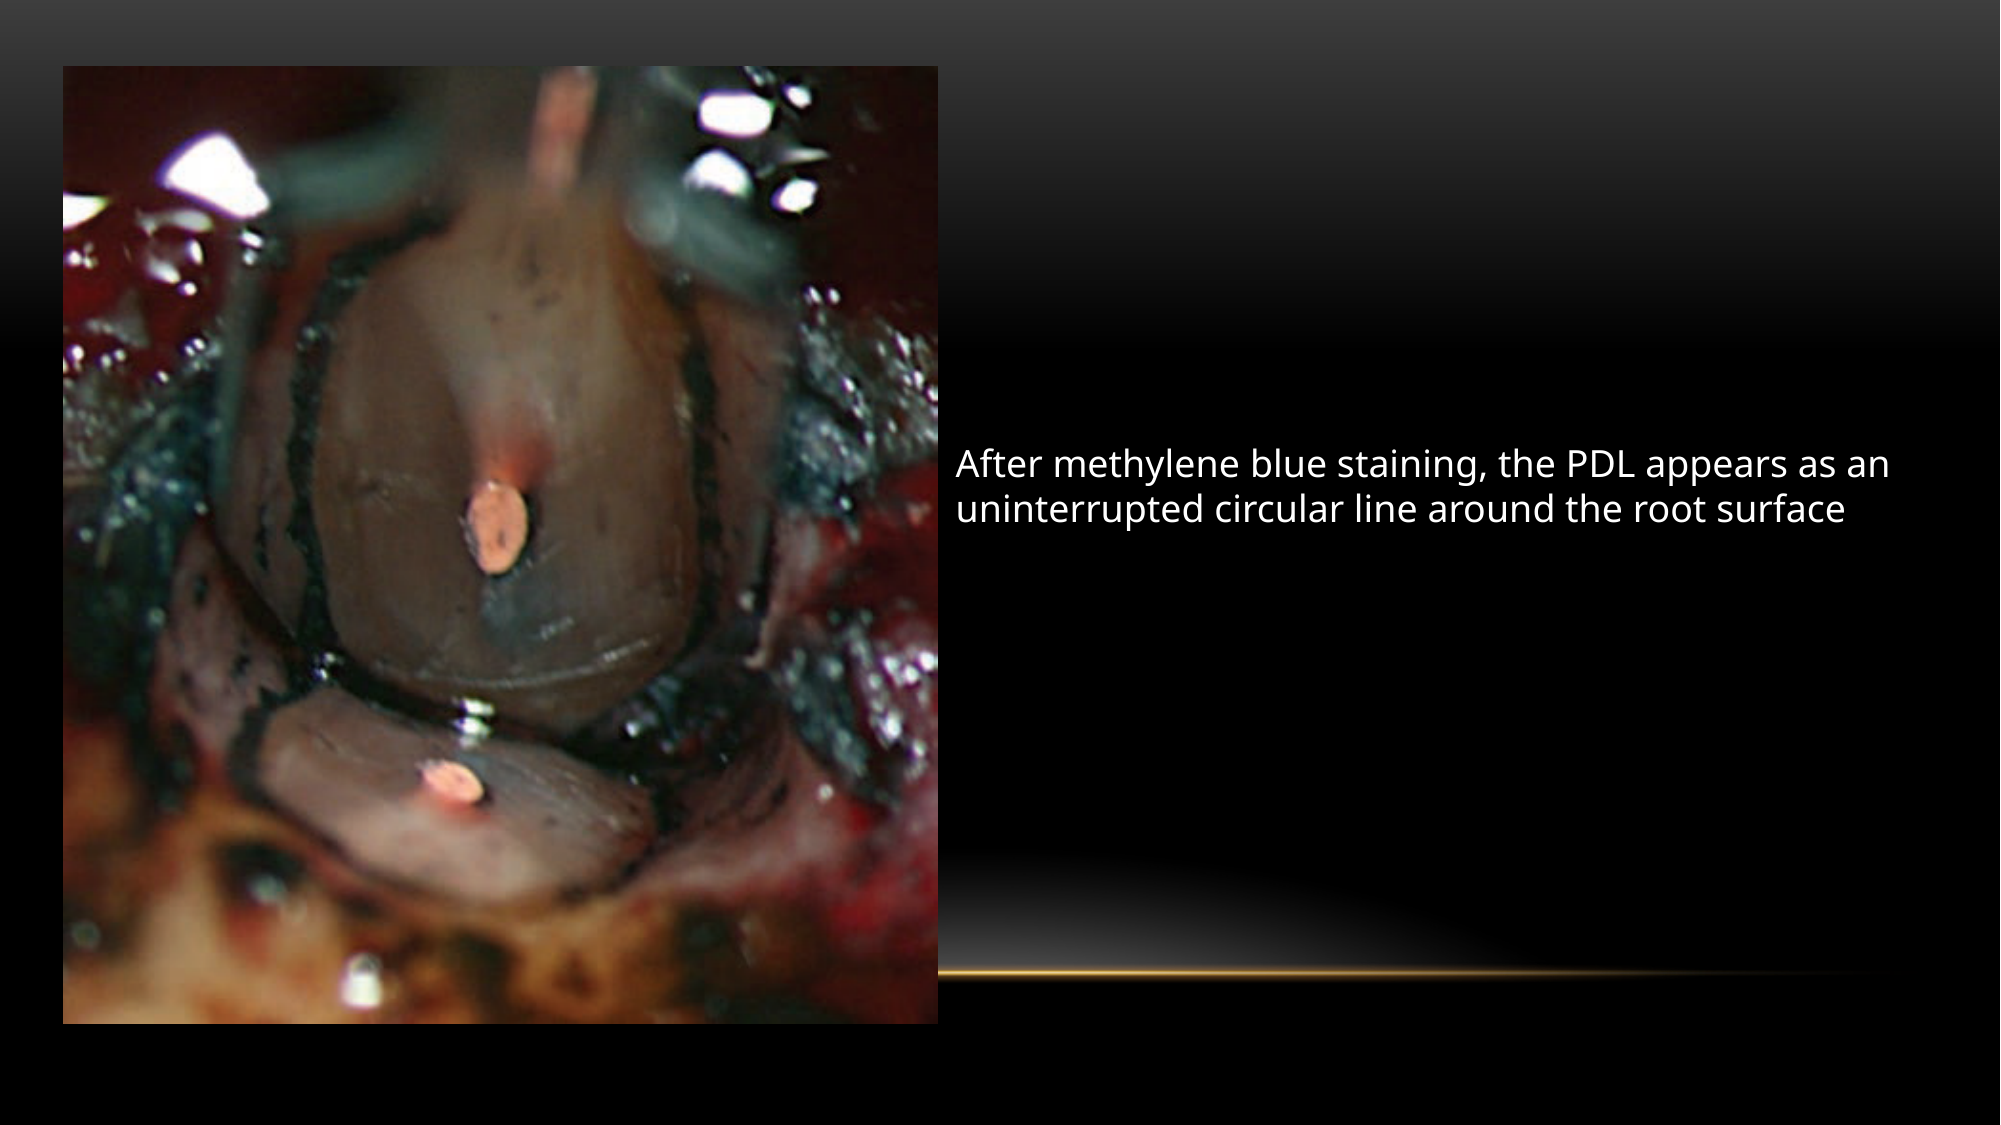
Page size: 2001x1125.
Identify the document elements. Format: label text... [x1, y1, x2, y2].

text_box After methylene blue staining, the PDL appears as an uninterrupted circular line around the root surface [945, 432, 1969, 538]
picture [0, 0, 2000, 1125]
